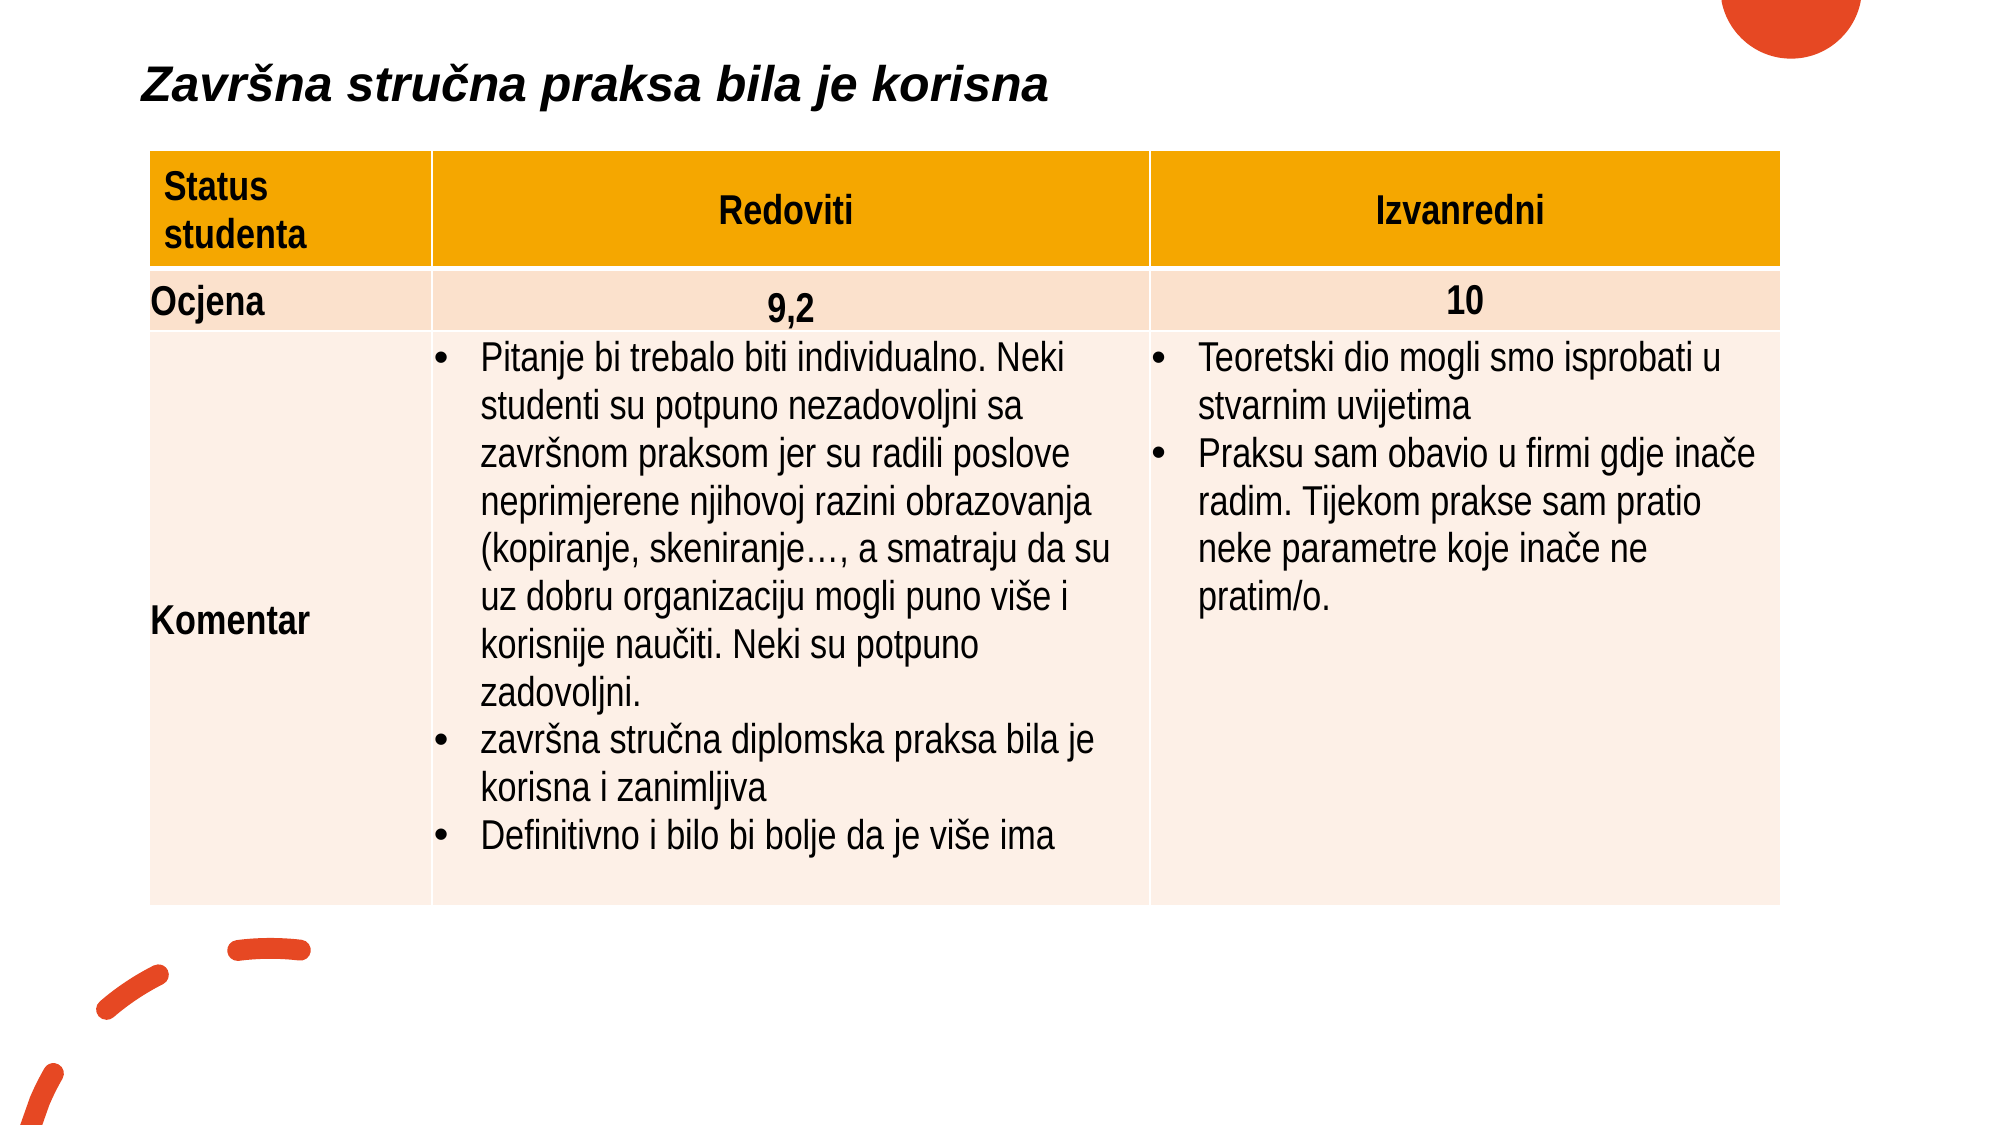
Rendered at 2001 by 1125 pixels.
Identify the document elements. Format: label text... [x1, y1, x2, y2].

table_cell 10 [1151, 271, 1780, 330]
table_cell Ocjena [150, 271, 431, 330]
table_cell 9,2 [433, 271, 1149, 330]
table_cell Pitanje bi trebalo biti individualno. Neki studenti su potpuno nezadovoljni sa završnom praksom jer su radili poslove neprimjerene njihovoj razini obrazovanja (kopiranje, skeniranje…, a smatraju da su uz dobru organizaciju mogli puno više i korisnije naučiti. Neki su potpuno zadovoljni. završna stručna diplomska praksa bila je korisna i zanimljiva Definitivno i bilo bi bolje da je više ima [433, 332, 1149, 905]
table_cell Komentar [150, 332, 431, 905]
table_cell Teoretski dio mogli smo isprobati u stvarnim uvijetima Praksu sam obavio u firmi gdje inače radim. Tijekom prakse sam pratio neke parametre koje inače ne pratim/o. [1151, 332, 1780, 905]
table_header Izvanredni [1151, 151, 1780, 266]
table_header Status studenta [150, 151, 431, 266]
table_header Redoviti [433, 151, 1149, 266]
title Završna stručna praksa bila je korisna [126, 0, 1852, 170]
